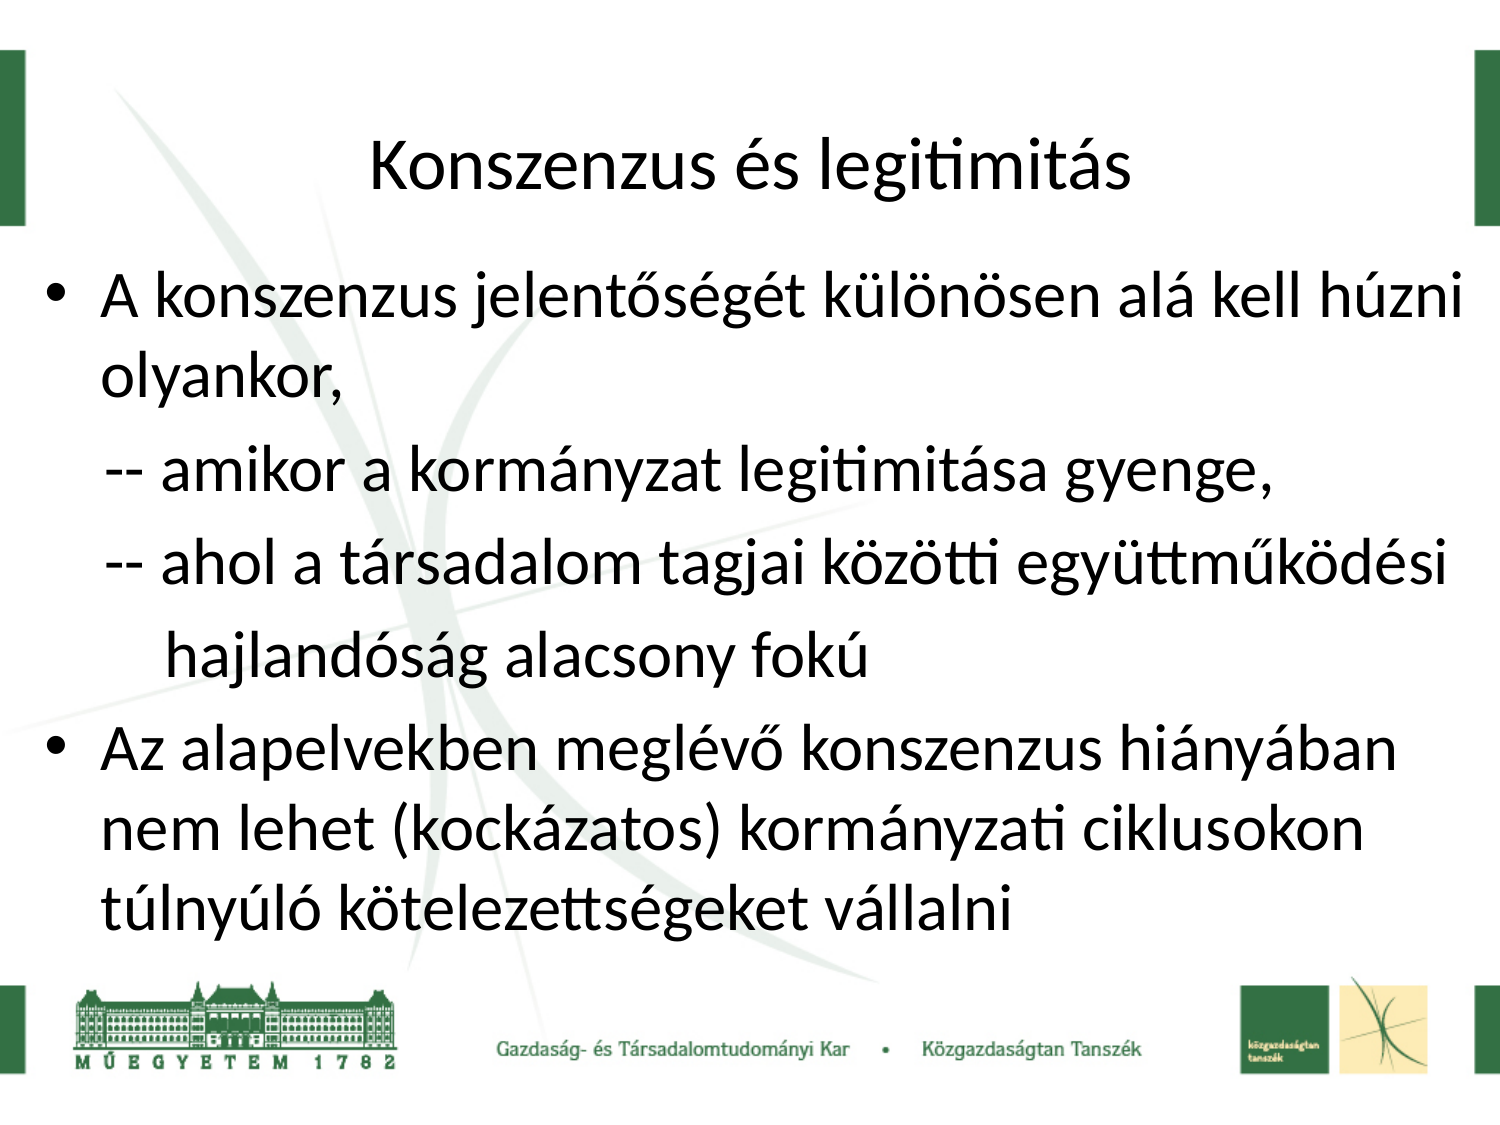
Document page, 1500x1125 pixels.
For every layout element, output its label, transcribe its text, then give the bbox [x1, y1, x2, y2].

list A konszenzus jelentőségét különösen alá kell húzni olyankor, -- amikor a kormányzat legitimitása gyenge, -- ahol a társadalom tagjai közötti együttműködési hajlandóság alacsony fokú Az alapelvekben meglévő konszenzus hiányában nem lehet (kockázatos) kormányzati ciklusokon túlnyúló kötelezettségeket vállalni [29, 243, 1500, 953]
picture [0, 0, 1500, 1125]
title Konszenzus és legitimitás [76, 89, 1427, 230]
